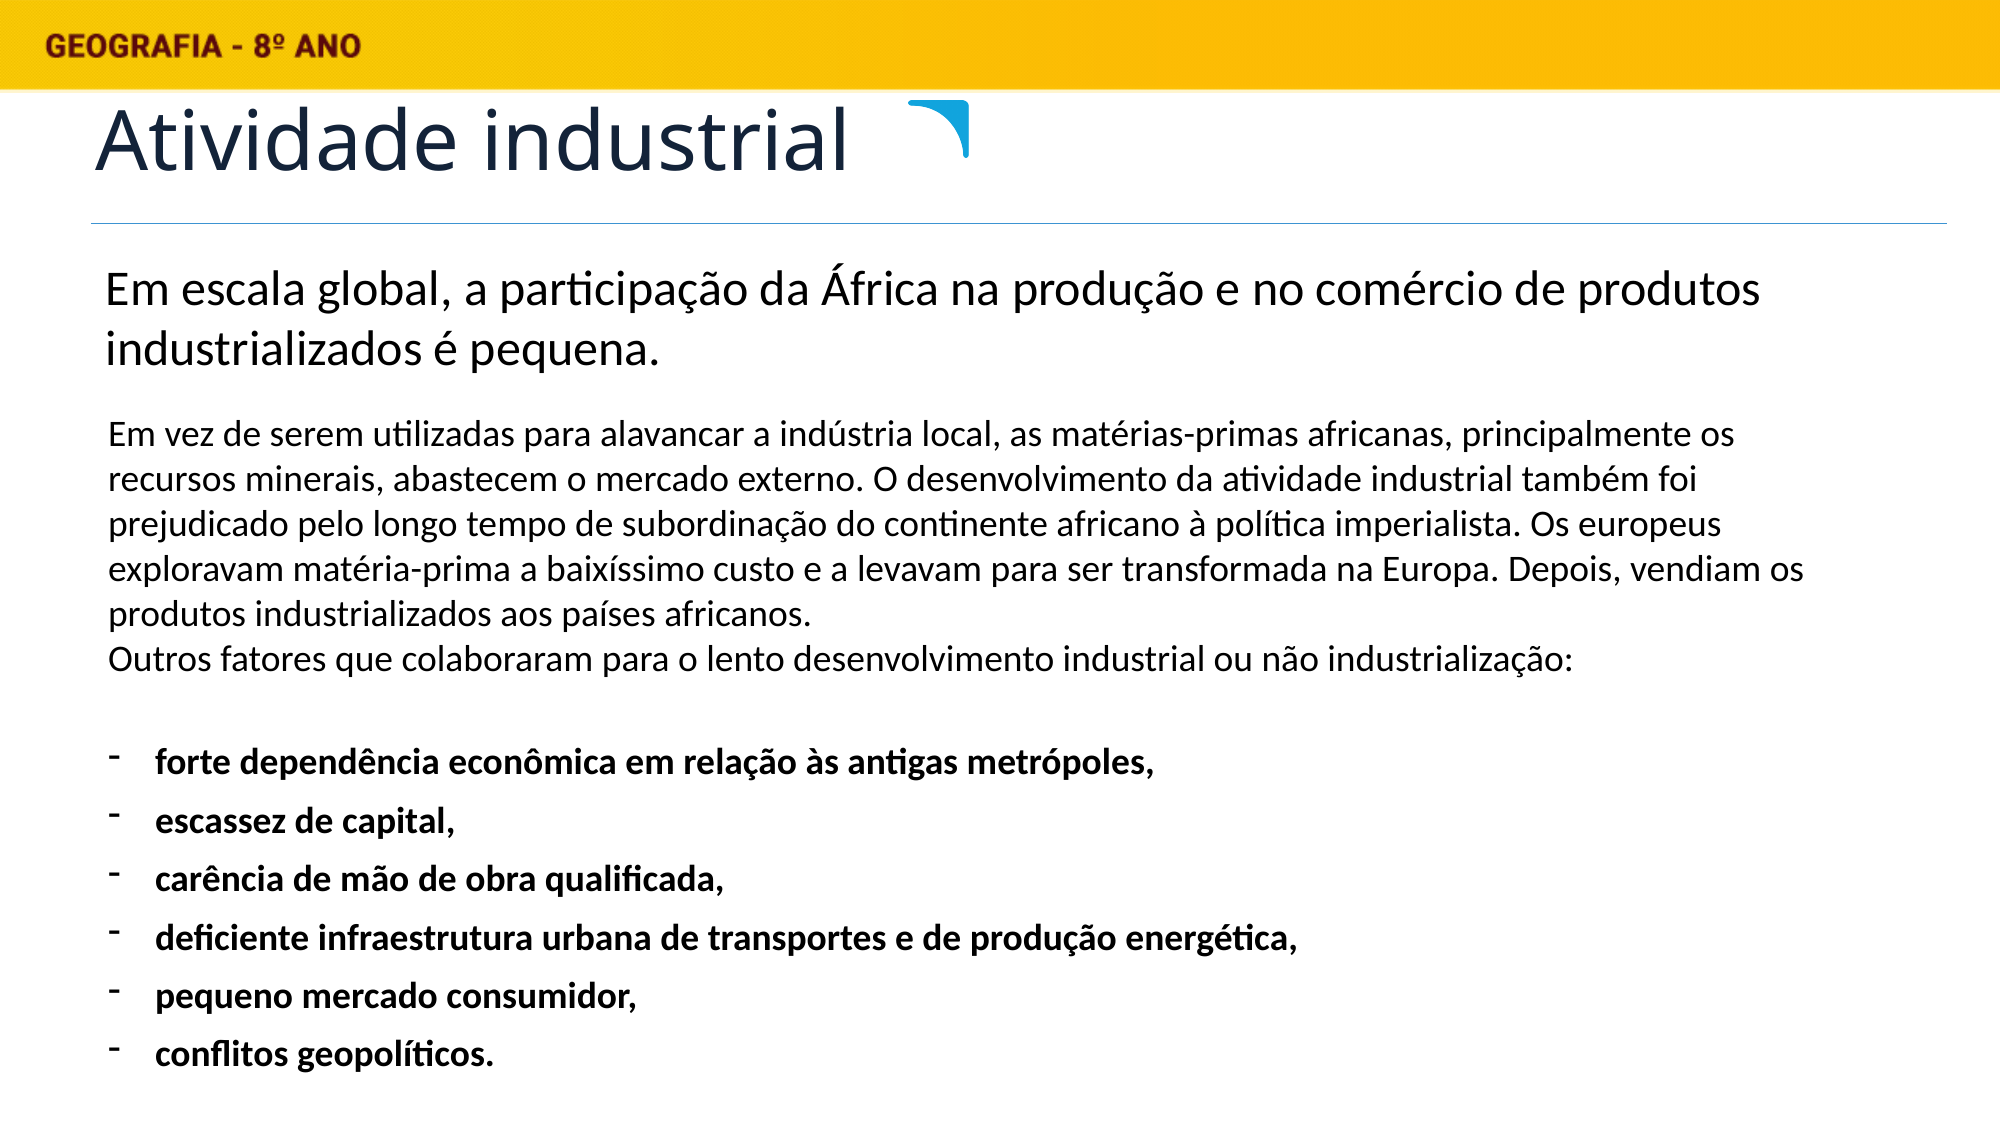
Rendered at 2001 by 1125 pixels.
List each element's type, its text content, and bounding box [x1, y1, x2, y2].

picture [0, 0, 2000, 93]
text_box Atividade industrial [80, 93, 1109, 195]
text_box Em vez de serem utilizadas para alavancar a indústria local, as matérias-primas africanas, principalmente os recursos minerais, abastecem o mercado externo. O desenvolvimento da atividade industrial também foi prejudicado pelo longo tempo de subordinação do continente africano à política imperialista. Os europeus exploravam matéria-prima a baixíssimo custo e a levavam para ser transformada na Europa. Depois, vendiam os produtos industrializados aos países africanos. Outros fatores que colaboraram para o lento desenvolvimento industrial ou não industrialização: forte dependência econômica em relação às antigas metrópoles, escassez de capital, carência de mão de obra qualificada, deficiente infraestrutura urbana de transportes e de produção energética, pequeno mercado consumidor, conflitos geopolíticos. [93, 401, 1823, 1082]
text_box Em escala global, a participação da África na produção e no comércio de produtos industrializados é pequena. [90, 248, 1904, 383]
picture [904, 96, 971, 165]
